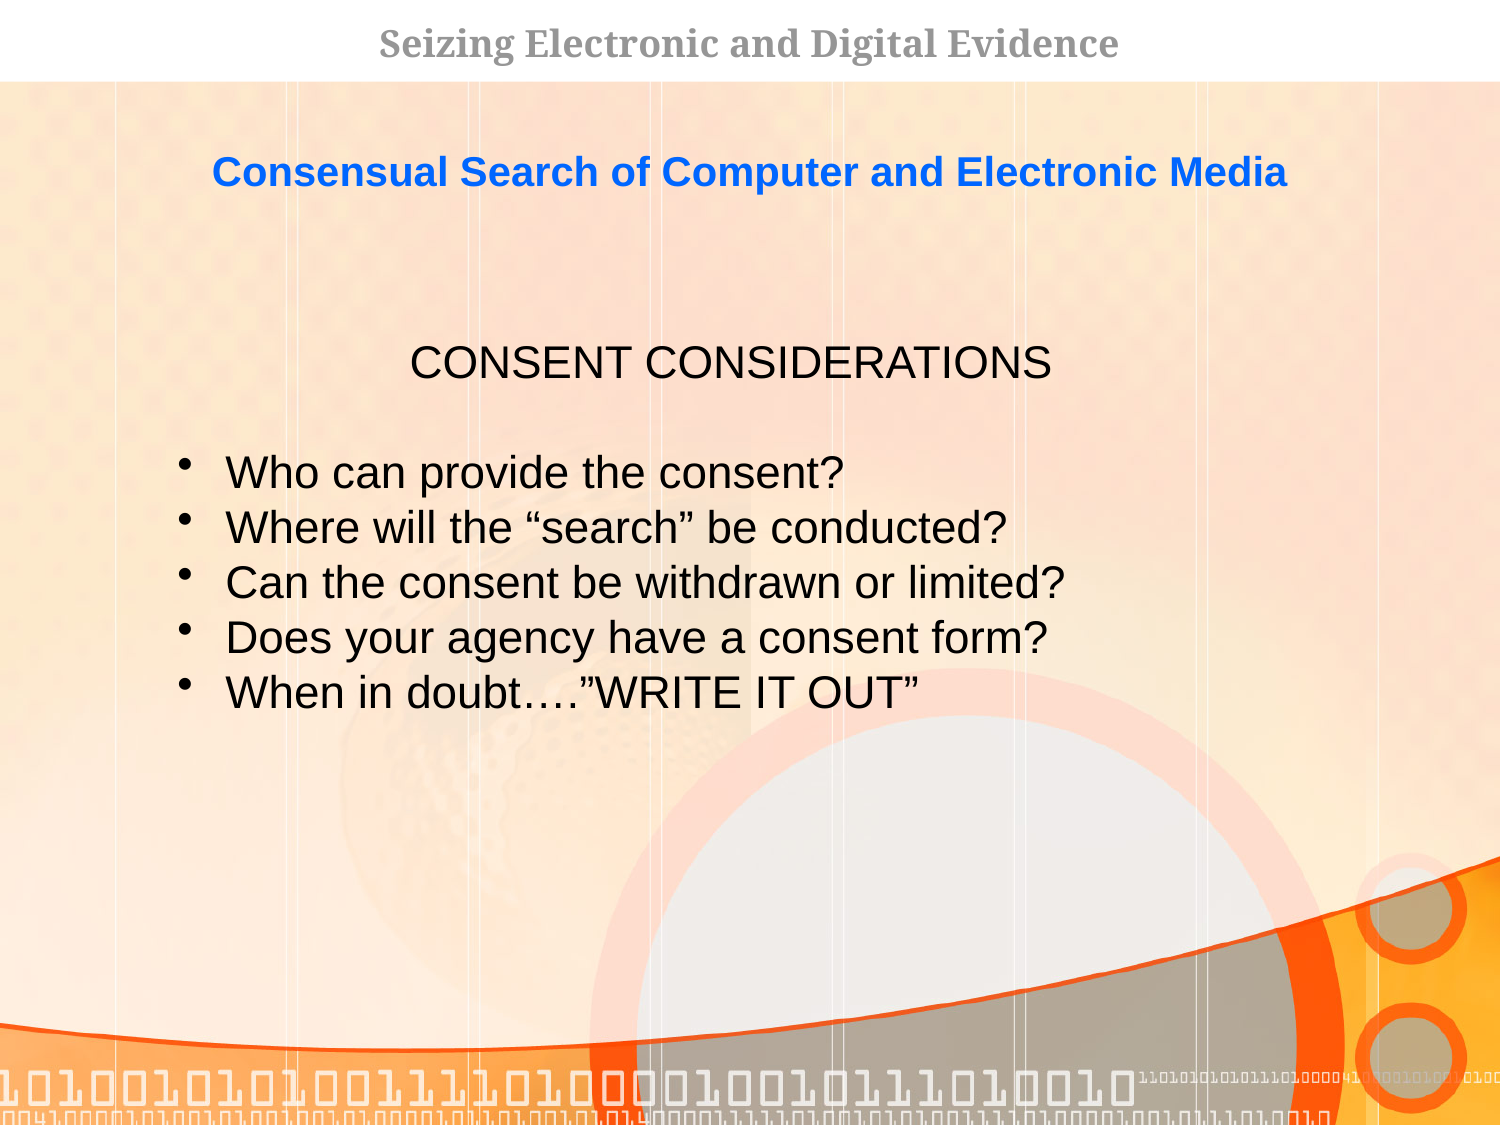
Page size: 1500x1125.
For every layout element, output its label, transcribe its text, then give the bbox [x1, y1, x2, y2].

text_box Consensual Search of Computer and Electronic Media [149, 137, 1350, 203]
text_box Seizing Electronic and Digital Evidence [0, 12, 1500, 73]
picture [0, 82, 1500, 1125]
text_box CONSENT CONSIDERATIONS Who can provide the consent? Where will the “search” be conducted? Can the consent be withdrawn or limited? Does your agency have a consent form? When in doubt….”WRITE IT OUT” [162, 324, 1300, 725]
